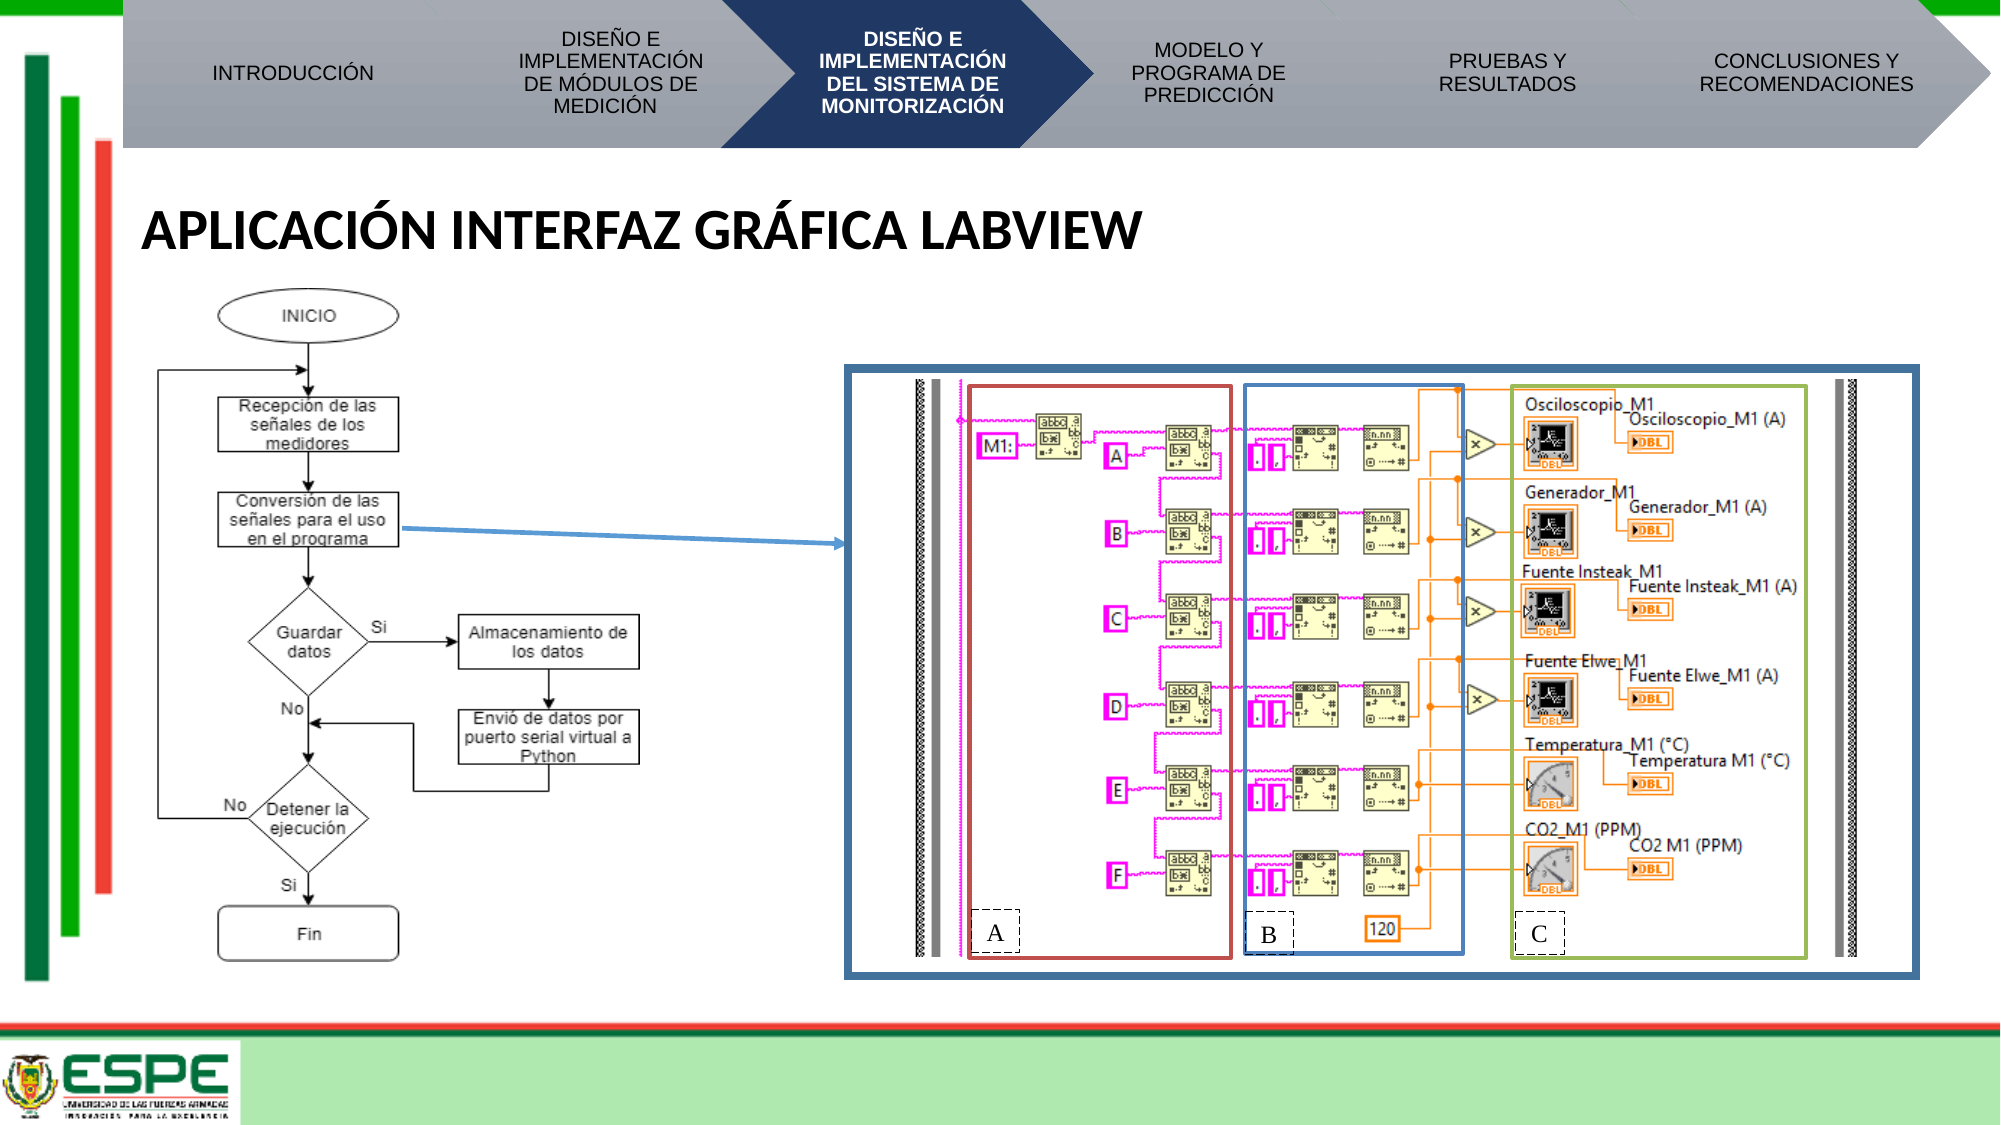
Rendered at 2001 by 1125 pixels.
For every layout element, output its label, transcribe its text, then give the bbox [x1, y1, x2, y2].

picture [0, 0, 2001, 1125]
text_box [122, 0, 1992, 156]
text_box [847, 367, 1917, 977]
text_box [402, 528, 849, 544]
text_box APLICACIÓN INTERFAZ GRÁFICA LABVIEW [127, 183, 1951, 324]
